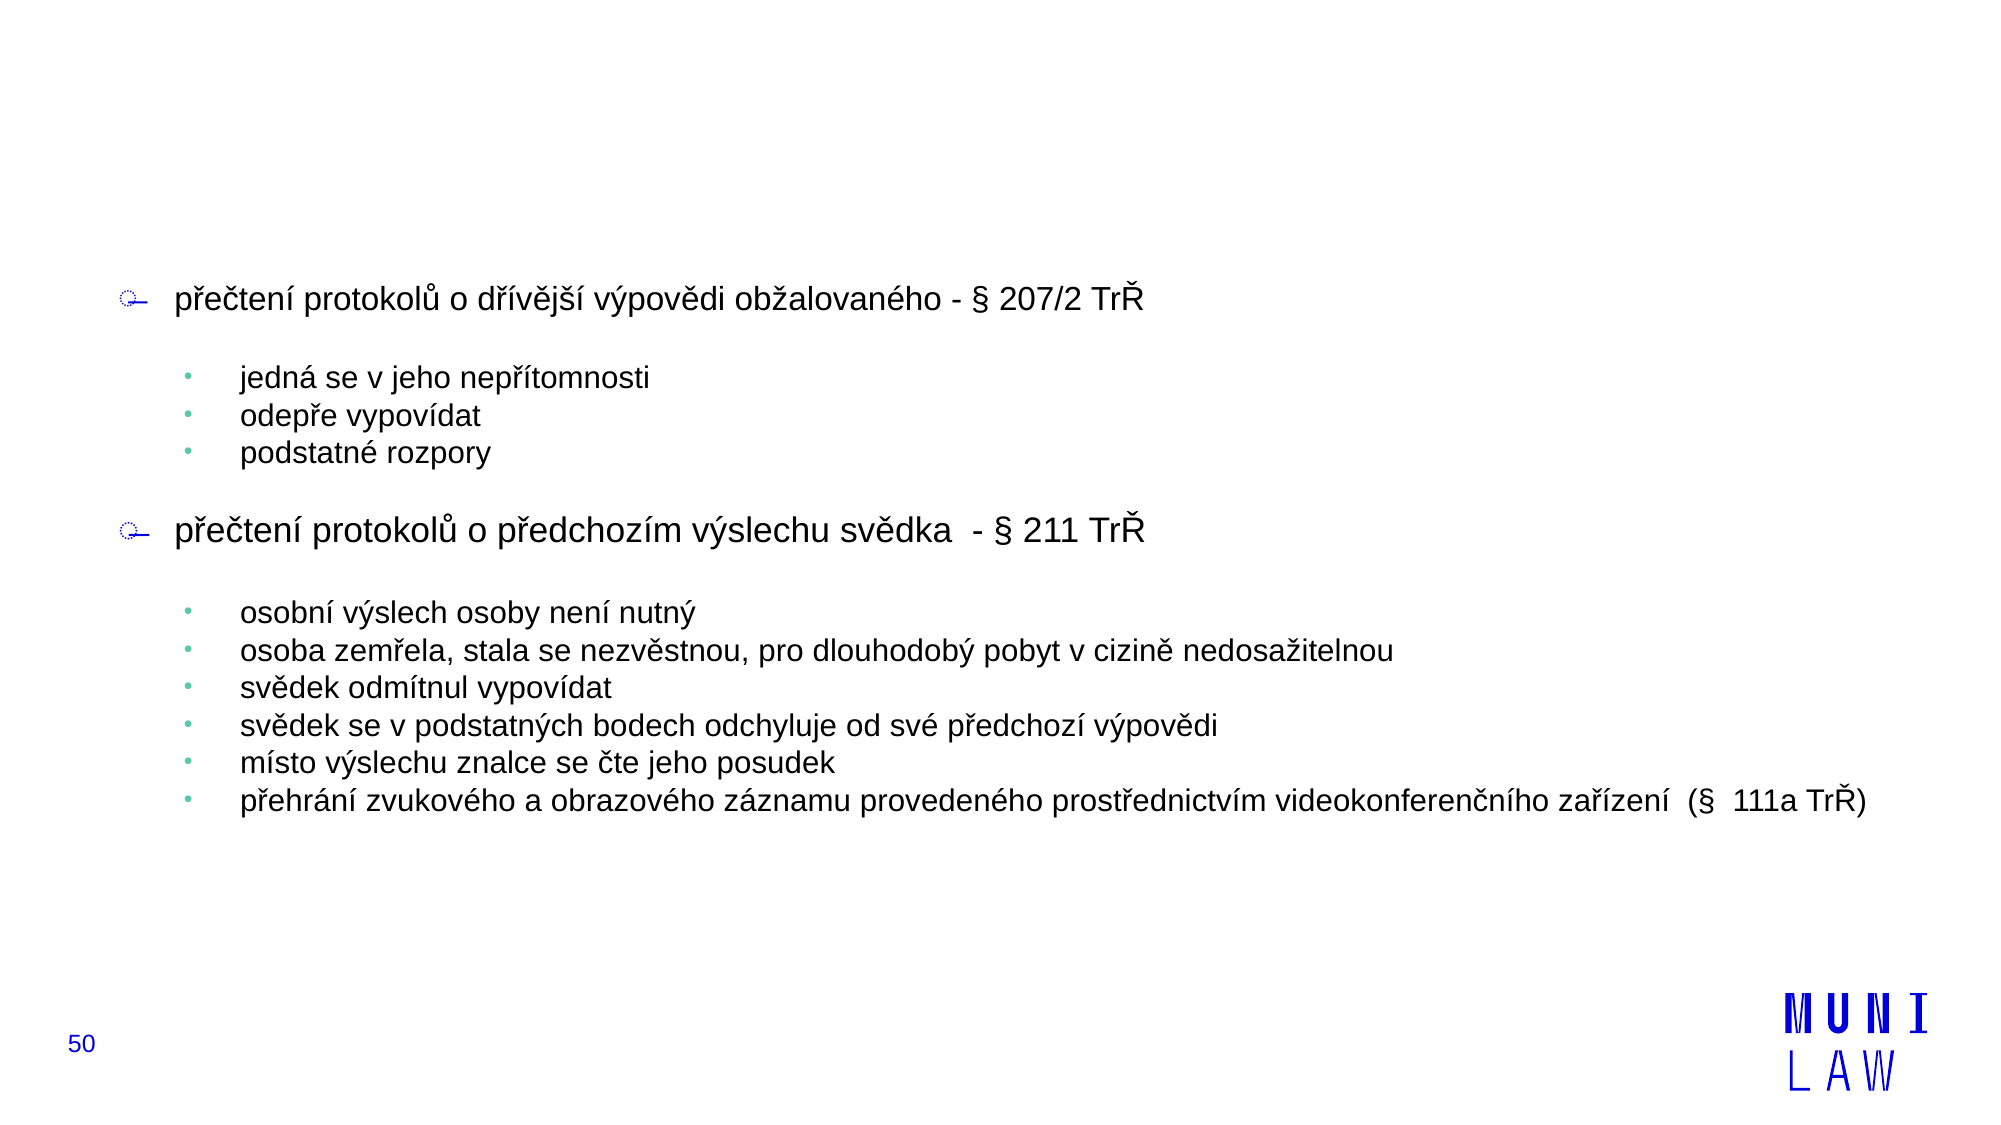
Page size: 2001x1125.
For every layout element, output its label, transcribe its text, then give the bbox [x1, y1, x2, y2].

slide_number 50 [67, 1021, 110, 1063]
list přečtení protokolů o dřívější výpovědi obžalovaného - § 207/2 TrŘ jedná se v jeho nepřítomnosti odepře vypovídat podstatné rozpory přečtení protokolů o předchozím výslechu svědka - § 211 TrŘ osobní výslech osoby není nutný osoba zemřela, stala se nezvěstnou, pro dlouhodobý pobyt v cizině nedosažitelnou svědek odmítnul vypovídat svědek se v podstatných bodech odchyluje od své předchozí výpovědi místo výslechu znalce se čte jeho posudek přehrání zvukového a obrazového záznamu provedeného prostřednictvím videokonferenčního zařízení (§ 111a TrŘ) [118, 277, 1883, 957]
